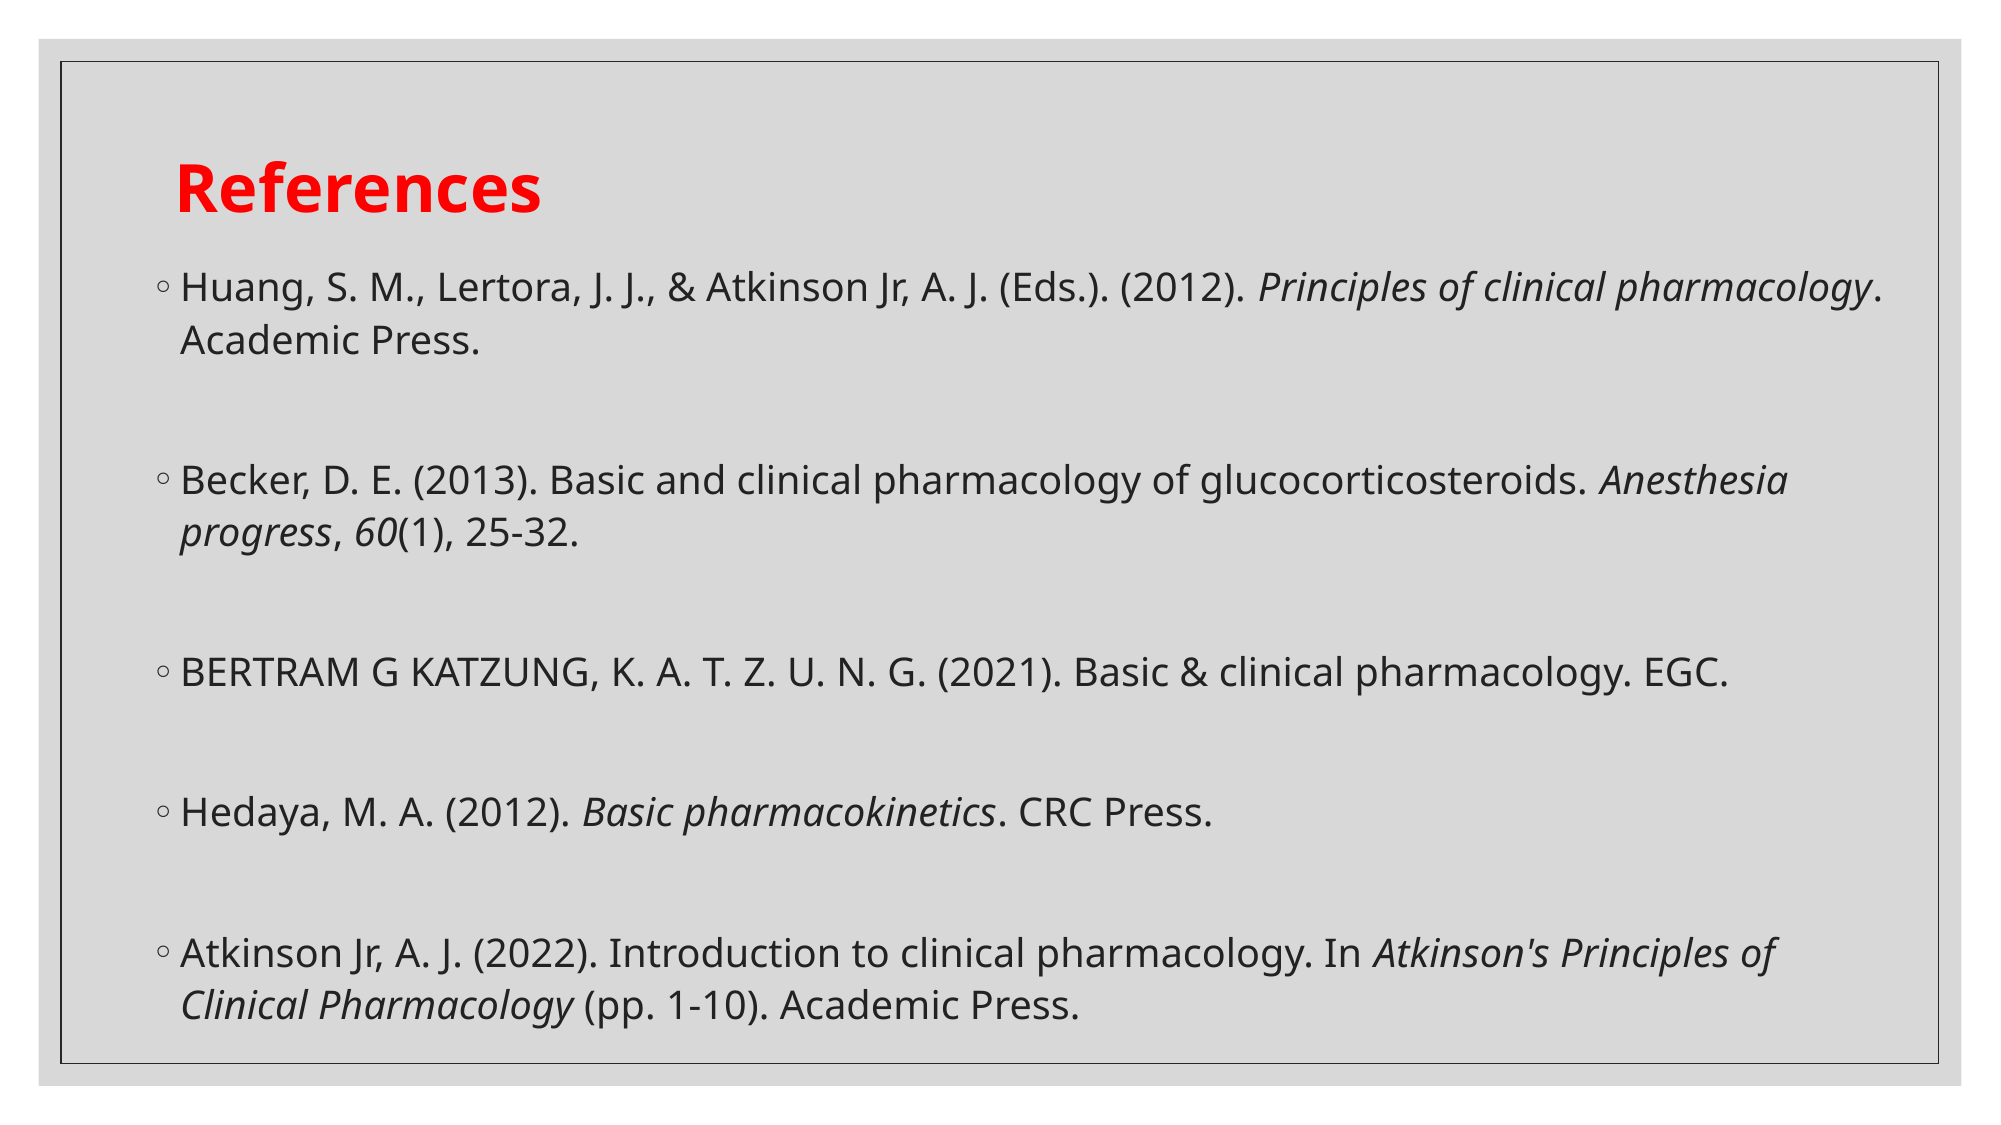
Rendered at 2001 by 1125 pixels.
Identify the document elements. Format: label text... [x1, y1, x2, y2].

title References [159, 132, 1810, 249]
list Huang, S. M., Lertora, J. J., & Atkinson Jr, A. J. (Eds.). (2012). Principles of clinical pharmacology. Academic Press. Becker, D. E. (2013). Basic and clinical pharmacology of glucocorticosteroids. Anesthesia progress, 60(1), 25-32. BERTRAM G KATZUNG, K. A. T. Z. U. N. G. (2021). Basic & clinical pharmacology. EGC. Hedaya, M. A. (2012). Basic pharmacokinetics. CRC Press. Atkinson Jr, A. J. (2022). Introduction to clinical pharmacology. In Atkinson's Principles of Clinical Pharmacology (pp. 1-10). Academic Press. [136, 249, 1907, 1039]
